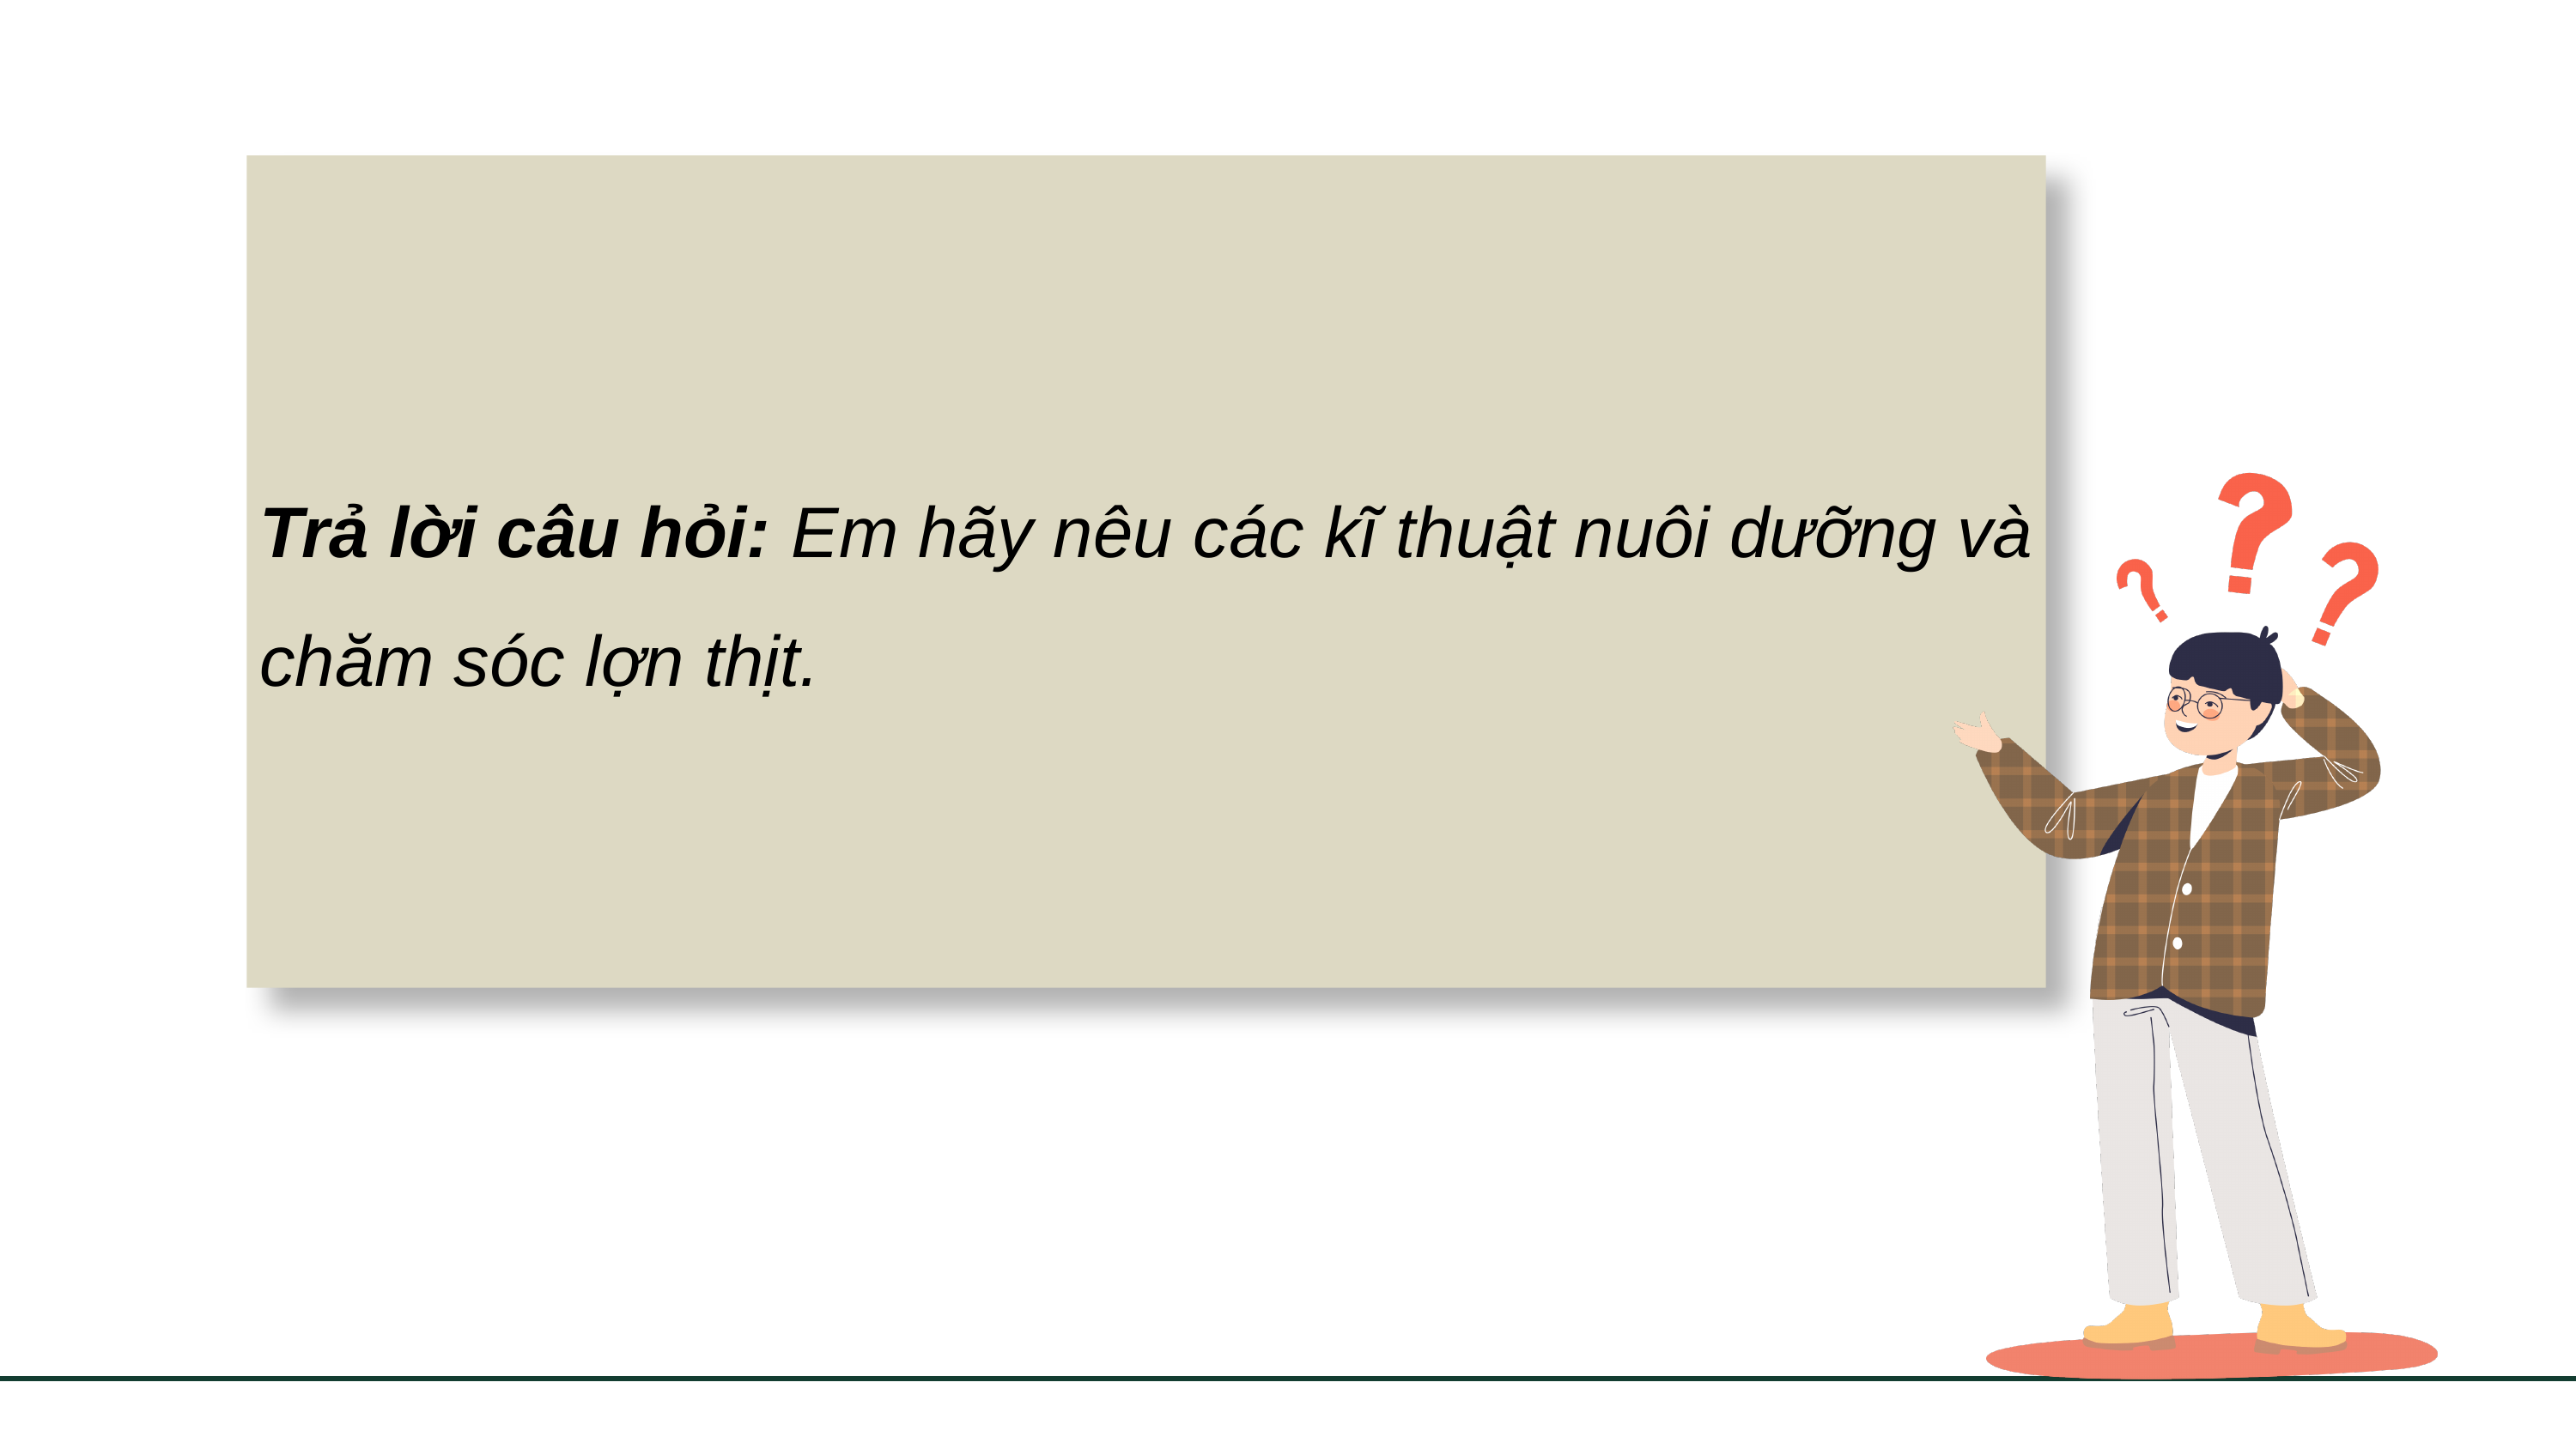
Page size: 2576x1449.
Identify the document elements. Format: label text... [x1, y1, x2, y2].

picture [1953, 467, 2438, 1379]
text_box Trả lời câu hỏi: Em hãy nêu các kĩ thuật nuôi dưỡng và chăm sóc lợn thịt. [245, 154, 2048, 990]
